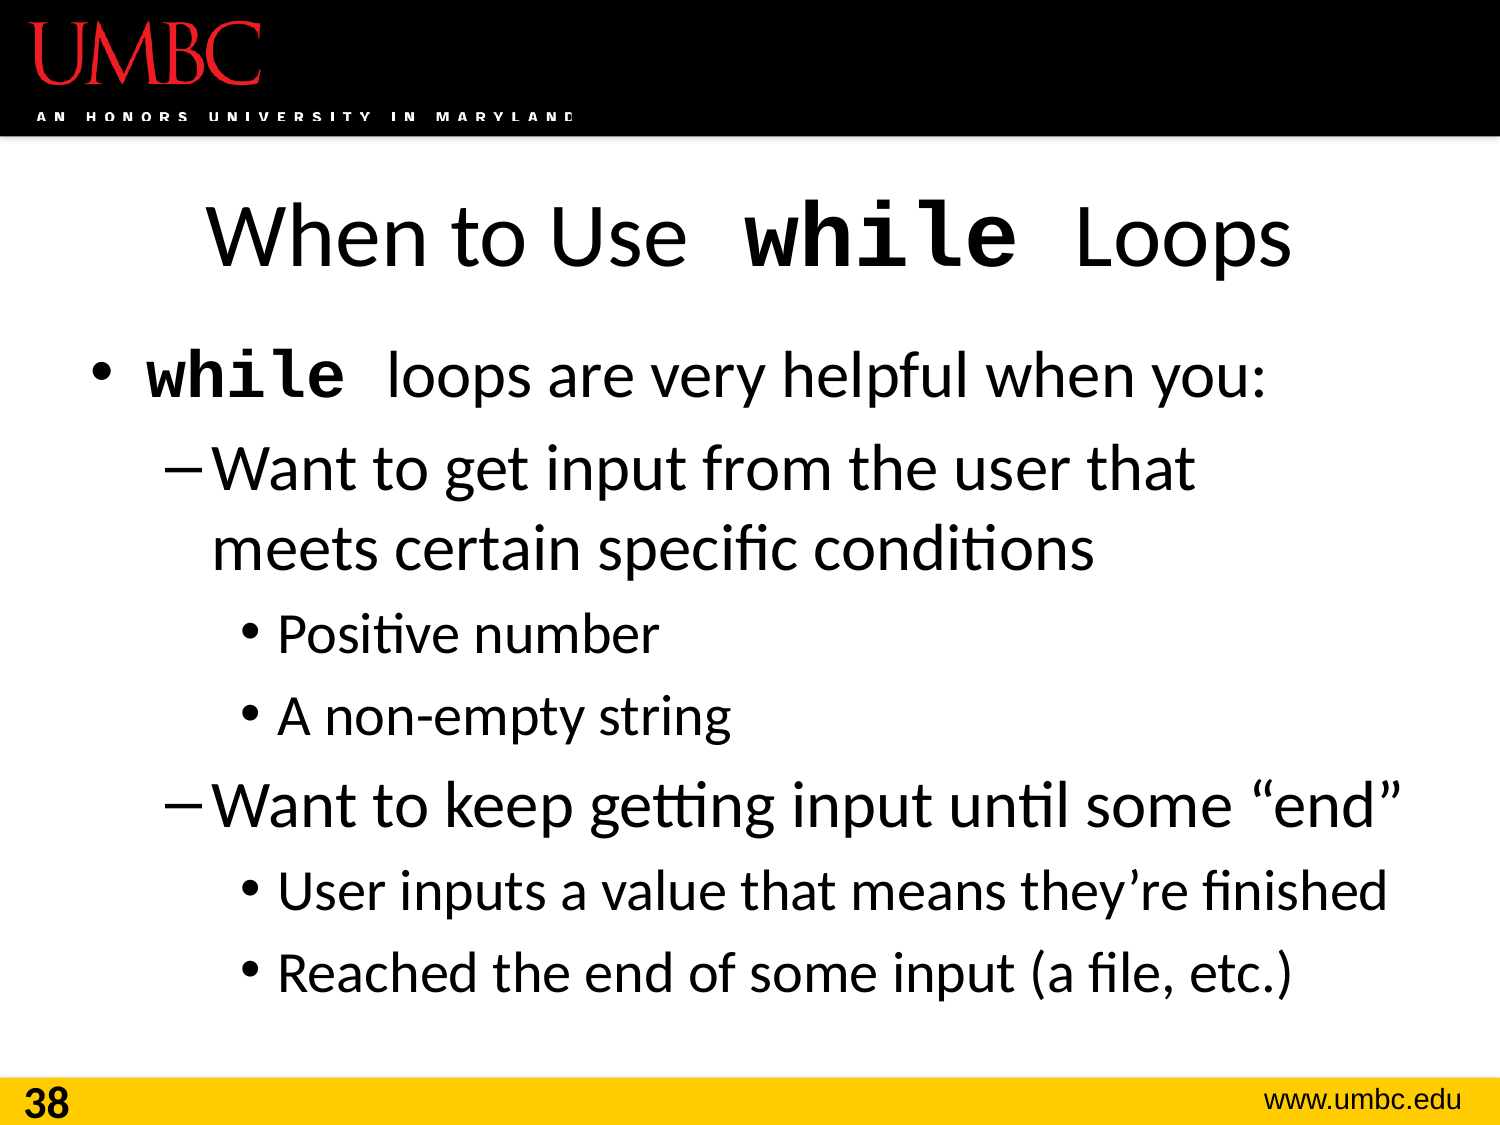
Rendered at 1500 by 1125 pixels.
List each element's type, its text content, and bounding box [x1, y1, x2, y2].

list while loops are very helpful when you: Want to get input from the user that meets certain specific conditions Positive number A non-empty string Want to keep getting input until some “end” User inputs a value that means they’re finished Reached the end of some input (a file, etc.) [75, 323, 1479, 1005]
slide_number 38 [0, 1065, 94, 1125]
title When to Use while Loops [75, 136, 1425, 323]
